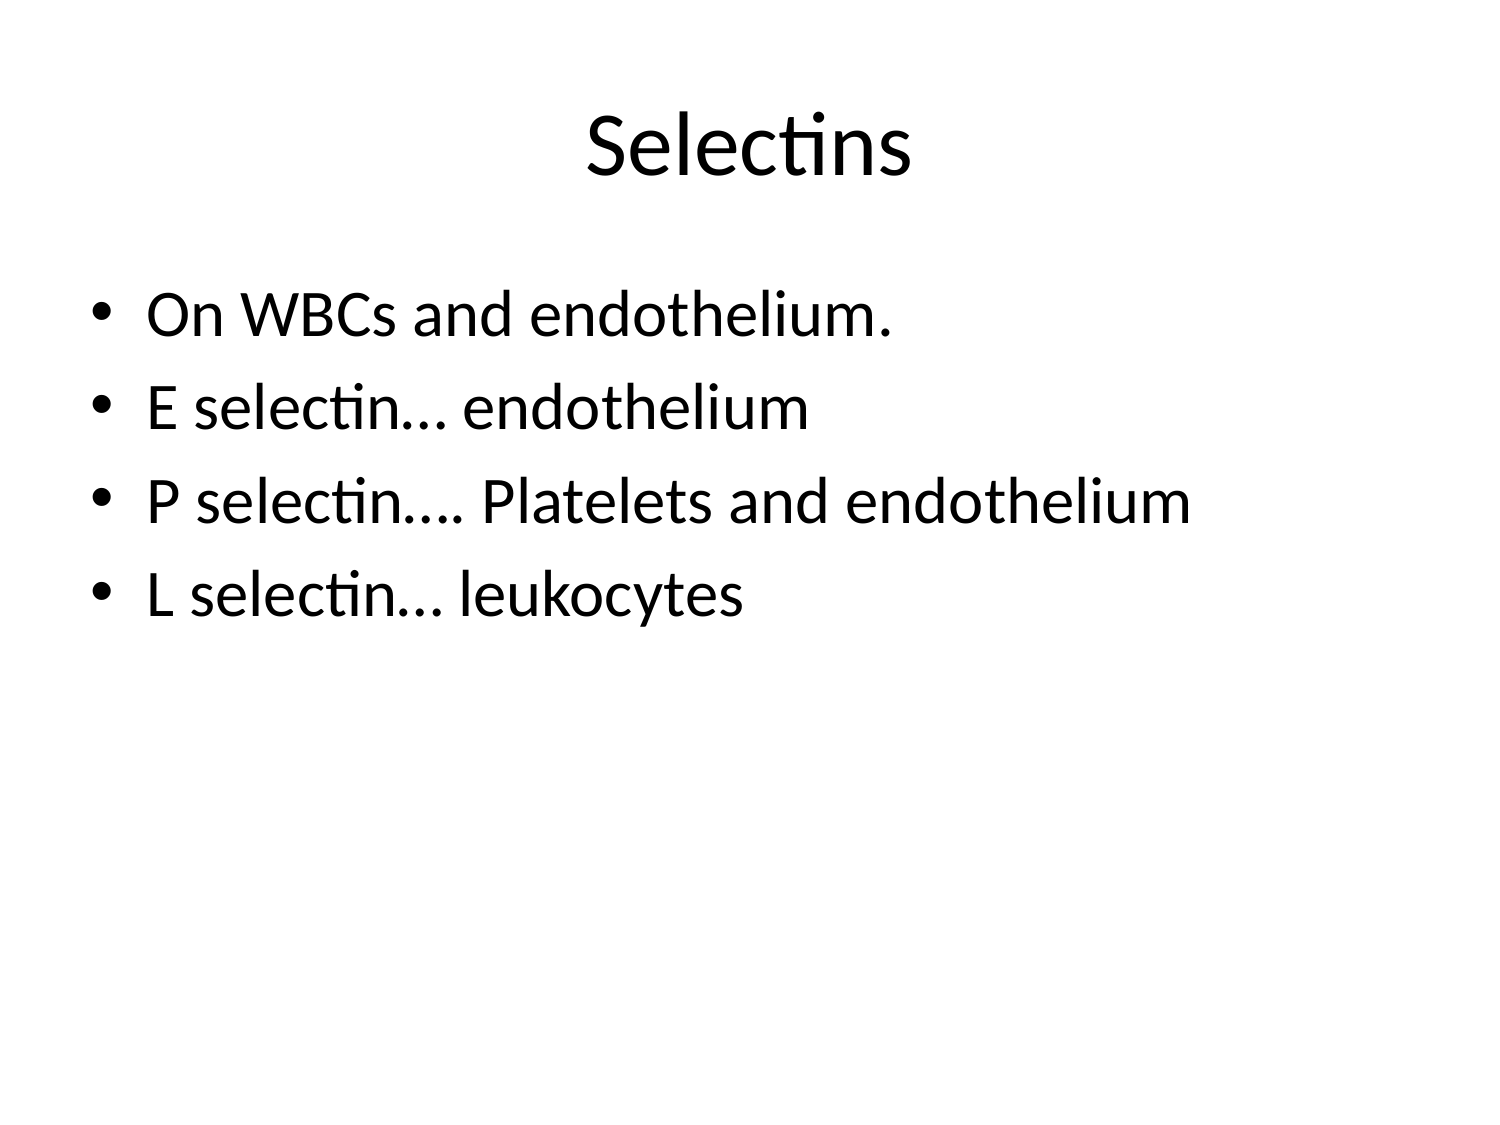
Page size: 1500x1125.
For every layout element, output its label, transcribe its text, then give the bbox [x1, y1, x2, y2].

title Selectins [75, 45, 1425, 233]
list On WBCs and endothelium. E selectin… endothelium P selectin…. Platelets and endothelium L selectin… leukocytes [75, 262, 1425, 1005]
